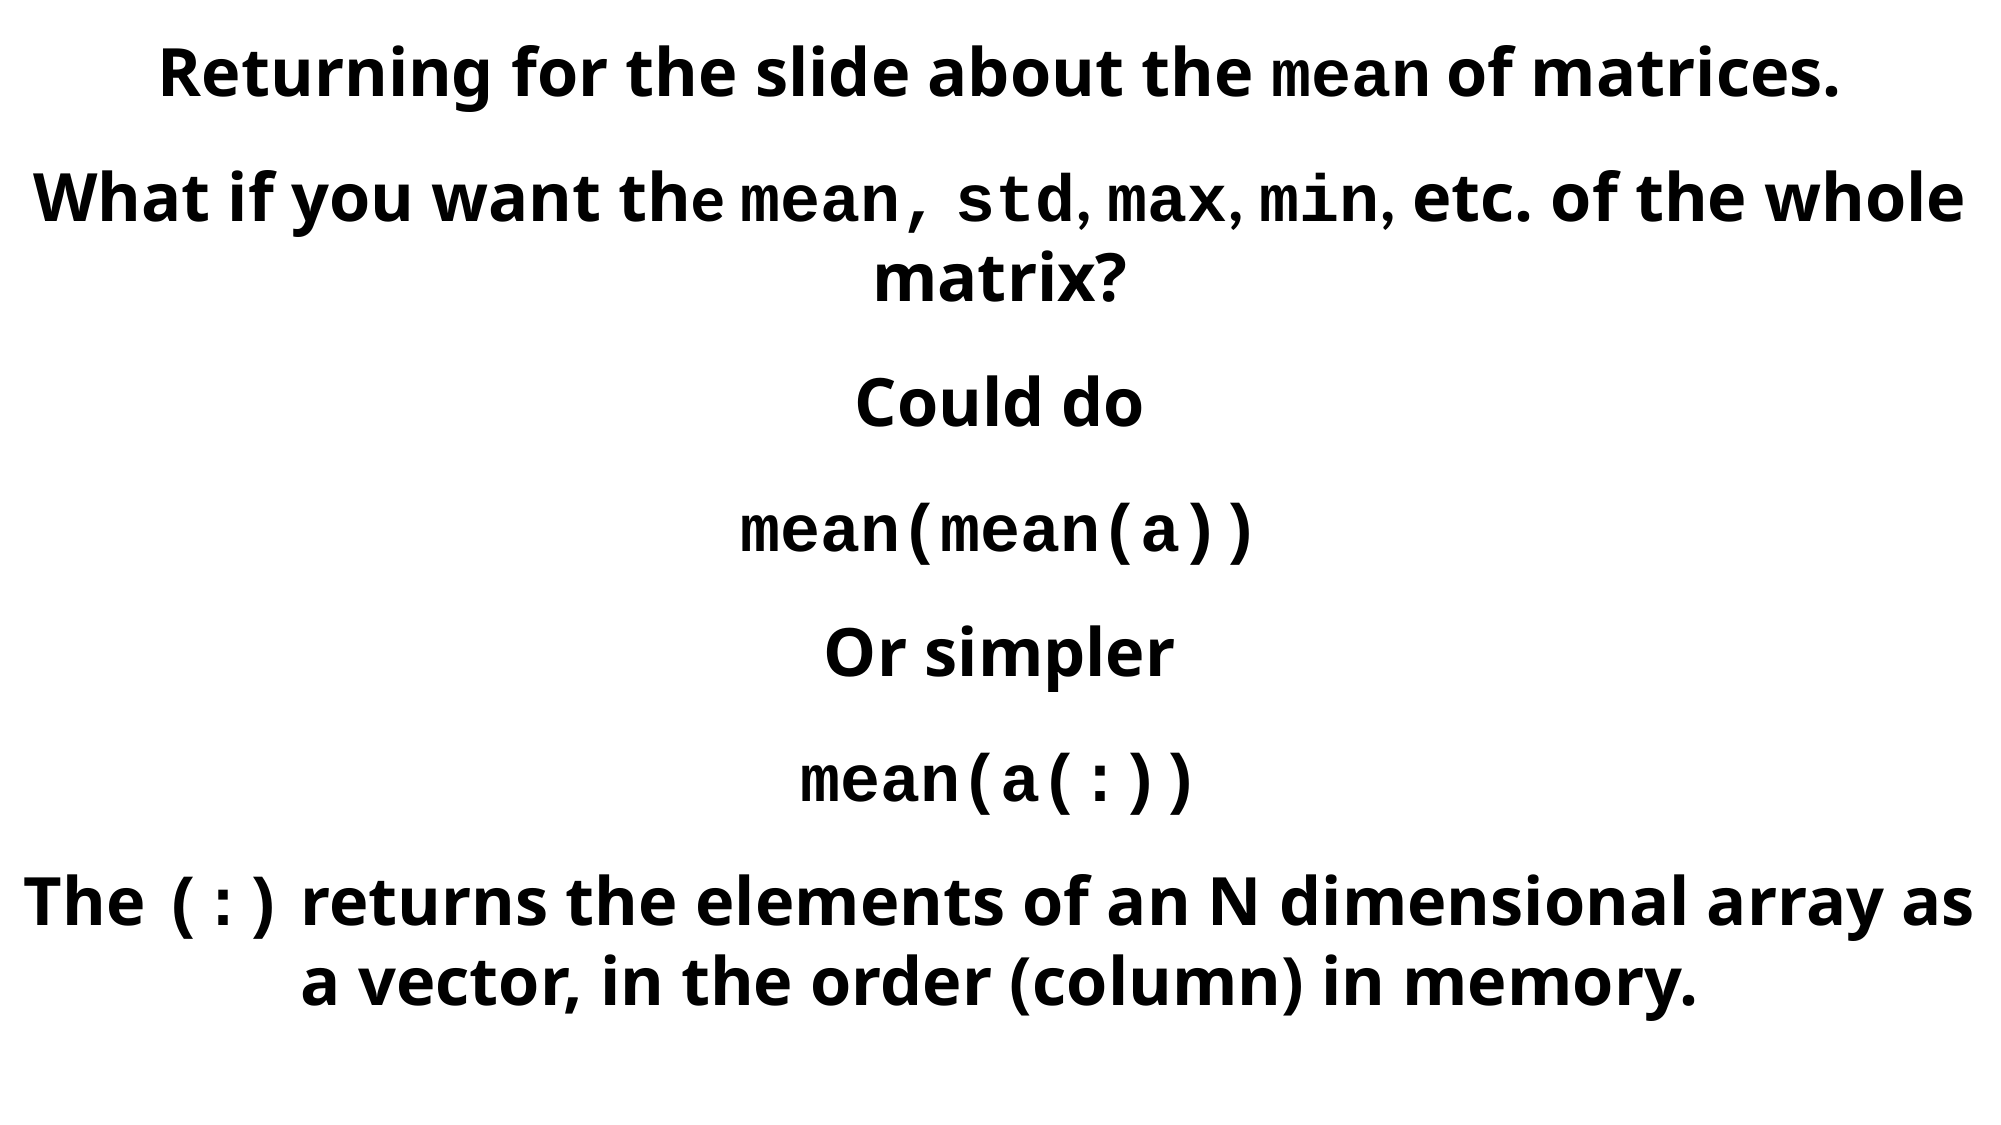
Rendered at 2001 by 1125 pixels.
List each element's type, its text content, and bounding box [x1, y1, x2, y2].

text_box Returning for the slide about the mean of matrices. What if you want the mean, std, max, min, etc. of the whole matrix? Could do mean(mean(a)) Or simpler mean(a(:)) The (:) returns the elements of an N dimensional array as a vector, in the order (column) in memory. [0, 22, 2000, 1027]
